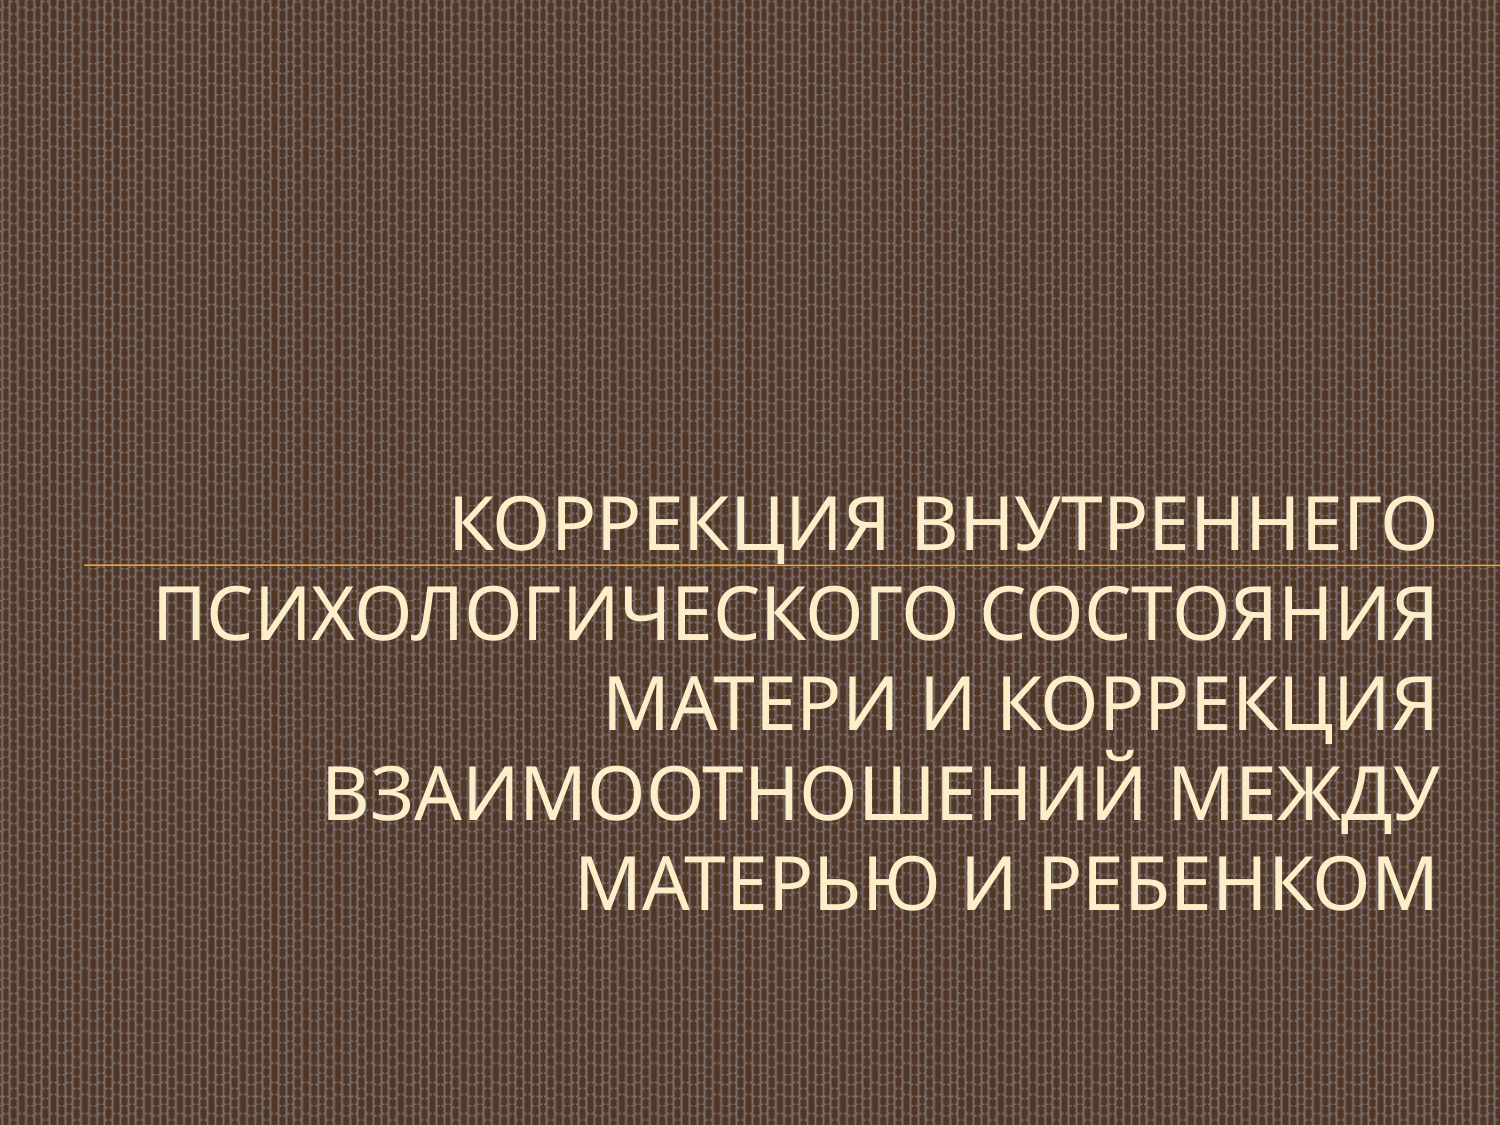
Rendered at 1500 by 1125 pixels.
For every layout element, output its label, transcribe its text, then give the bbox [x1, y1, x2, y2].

title Коррекция внутреннего психологического состояния матери и коррекция взаимоотношений между матерью и ребенком [53, 468, 1455, 941]
